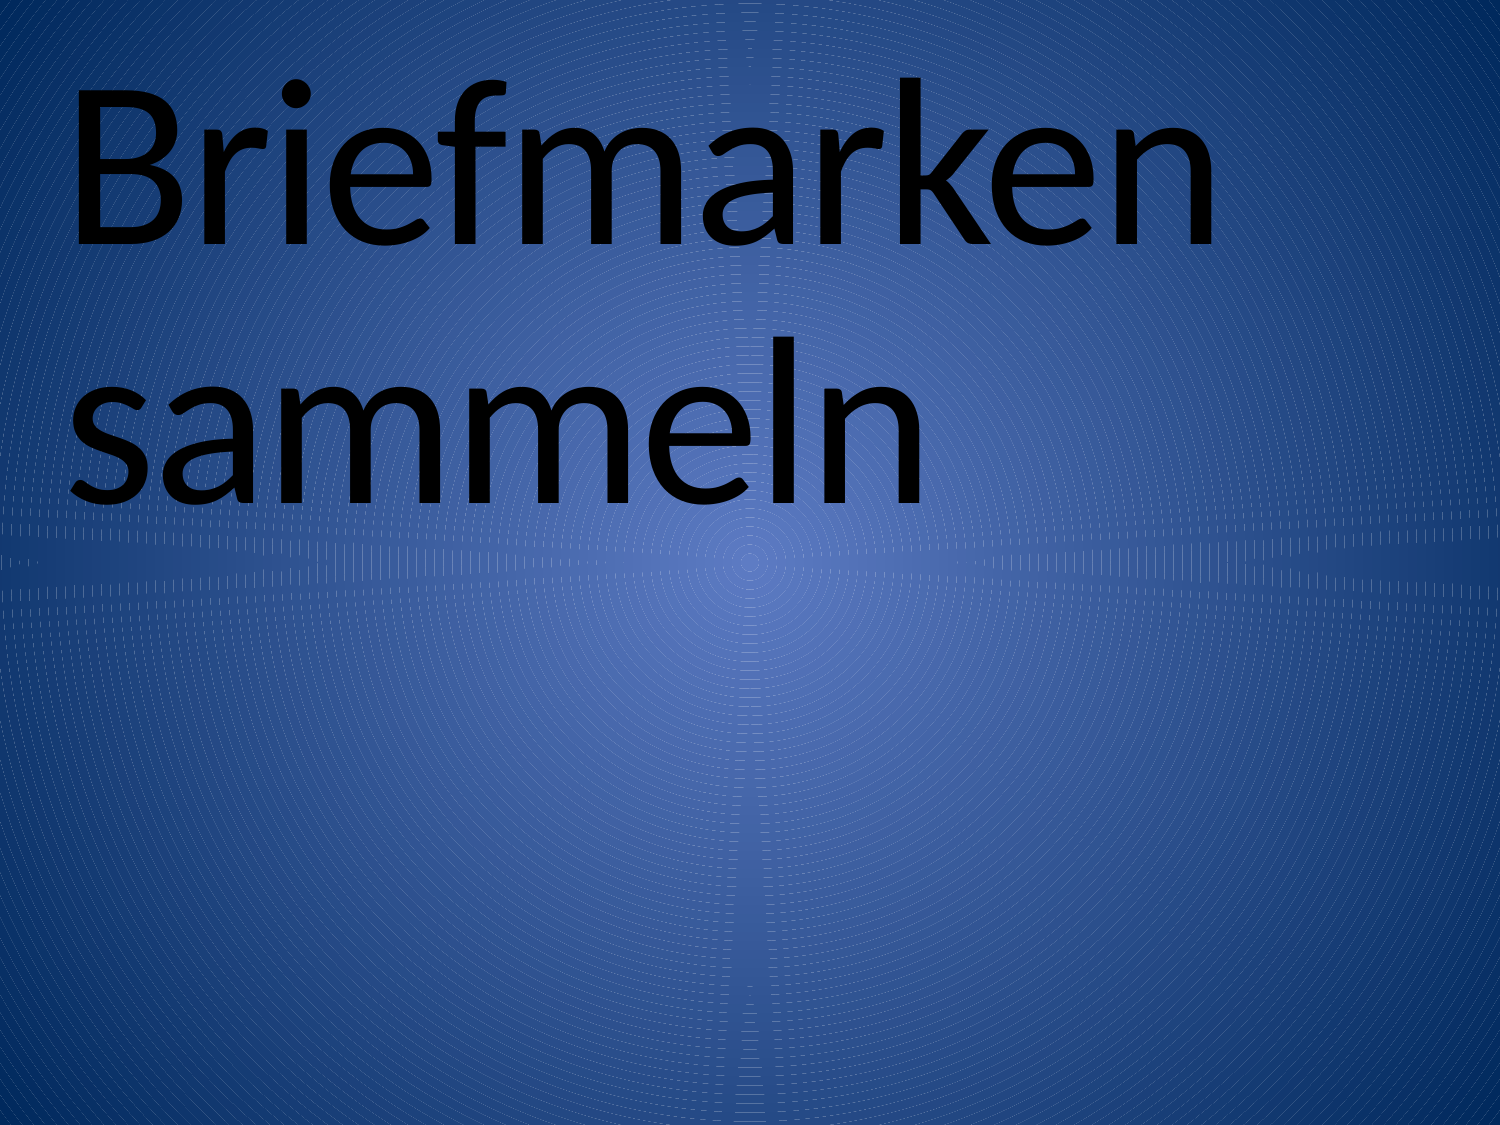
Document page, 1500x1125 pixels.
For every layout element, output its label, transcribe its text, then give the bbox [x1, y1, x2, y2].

title Briefmarken sammeln [62, 37, 1438, 561]
